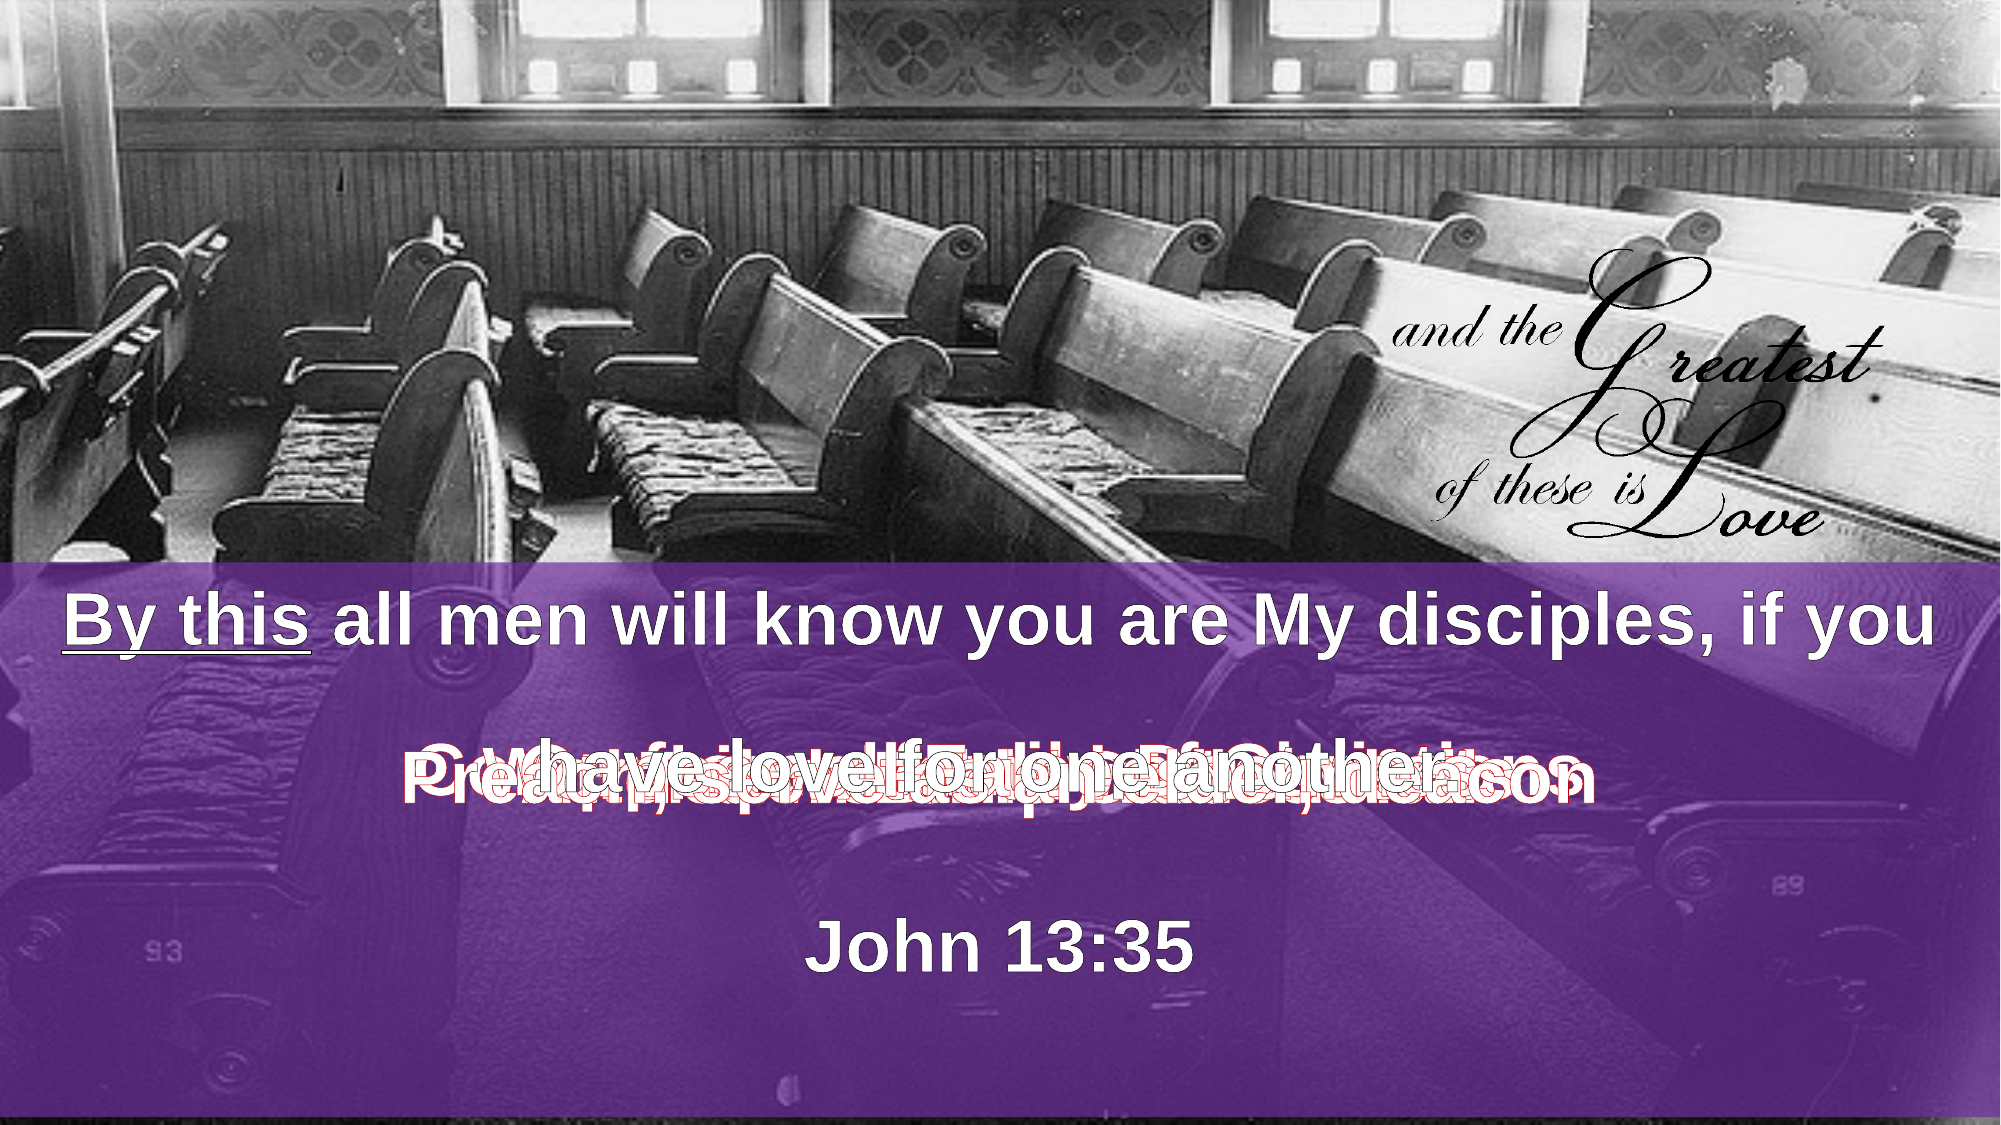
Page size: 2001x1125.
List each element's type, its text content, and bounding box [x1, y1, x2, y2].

text_box have love for one another. John 13:35 [250, 709, 1749, 995]
text_box By this all men will know you are My disciples, if you [0, 562, 2000, 1118]
picture [0, 0, 2001, 1125]
